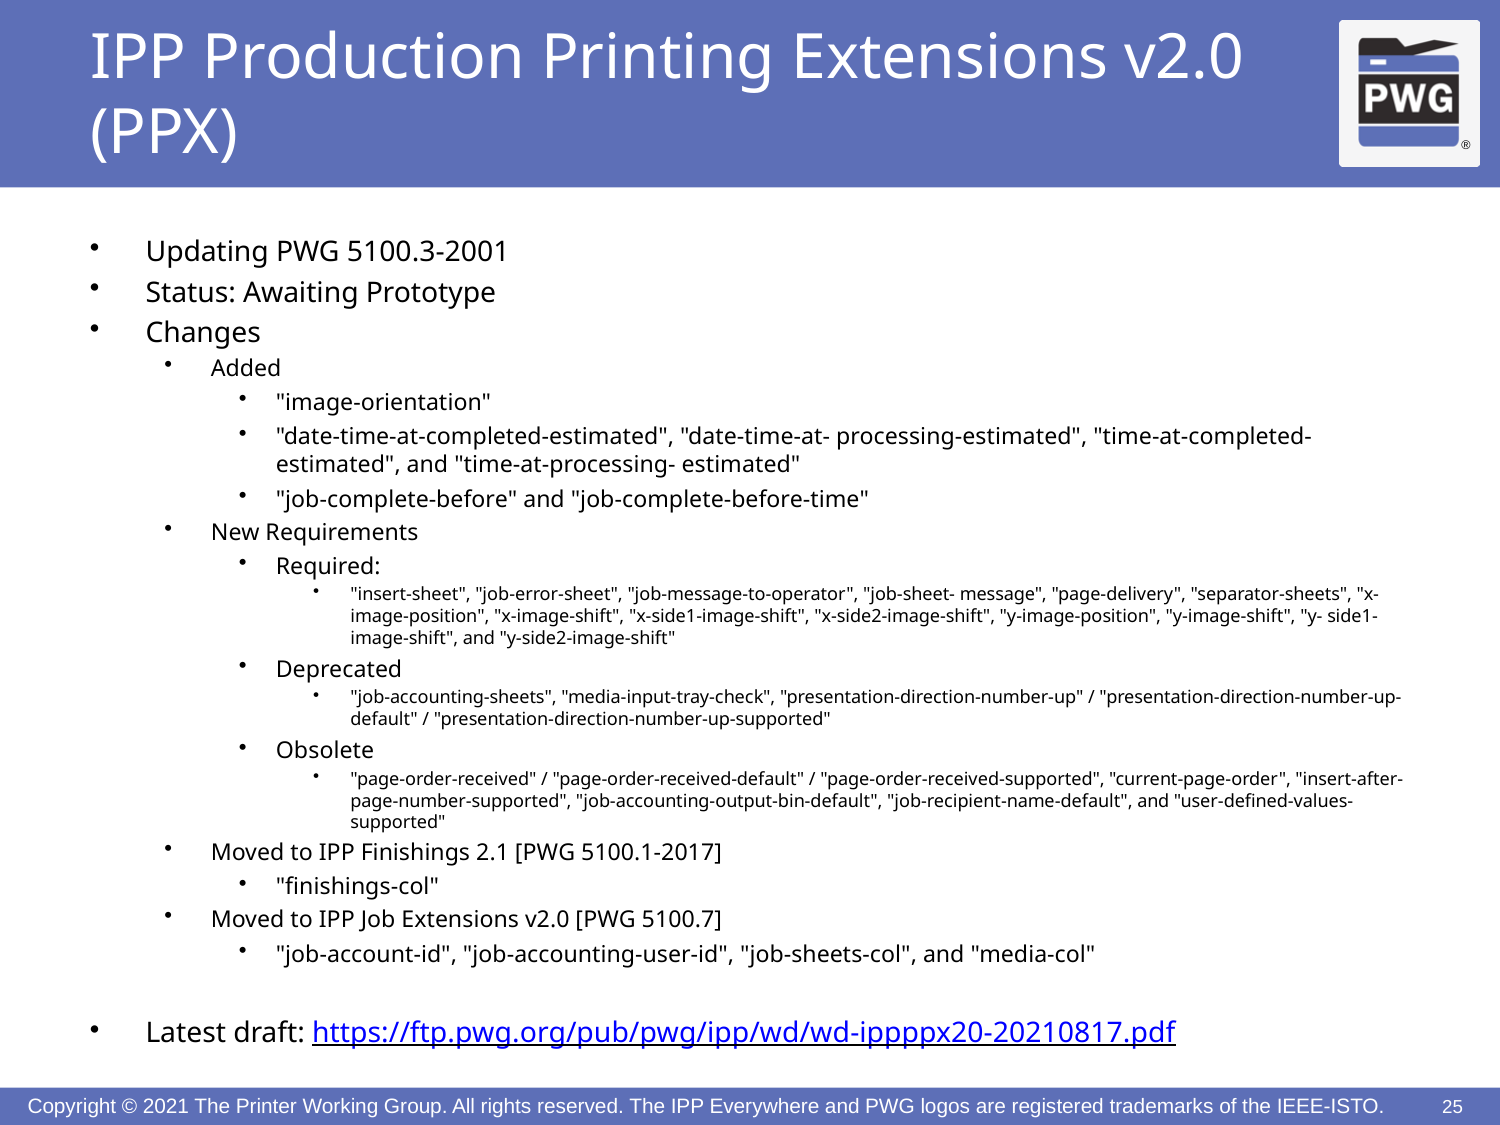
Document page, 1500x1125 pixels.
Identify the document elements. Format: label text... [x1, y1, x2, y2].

picture [1339, 20, 1480, 167]
slide_number 25 [1405, 1087, 1500, 1125]
list Updating PWG 5100.3-2001 Status: Awaiting Prototype Changes Added "image-orientation" "date-time-at-completed-estimated", "date-time-at- processing-estimated", "time-at-completed-estimated", and "time-at-processing- estimated" "job-complete-before" and "job-complete-before-time" New Requirements Required: "insert-sheet", "job-error-sheet", "job-message-to-operator", "job-sheet- message", "page-delivery", "separator-sheets", "x-image-position", "x-image-shift", "x-side1-image-shift", "x-side2-image-shift", "y-image-position", "y-image-shift", "y- side1-image-shift", and "y-side2-image-shift" Deprecated "job-accounting-sheets", "media-input-tray-check", "presentation-direction-number-up" / "presentation-direction-number-up-default" / "presentation-direction-number-up-supported" Obsolete "page-order-received" / "page-order-received-default" / "page-order-received-supported", "current-page-order", "insert-after-page-number-supported", "job-accounting-output-bin-default", "job-recipient-name-default", and "user-defined-values-supported" Moved to IPP Finishings 2.1 [PWG 5100.1-2017] "finishings-col" Moved to IPP Job Extensions v2.0 [PWG 5100.7] "job-account-id", "job-accounting-user-id", "job-sheets-col", and "media-col" Latest draft: https://ftp.pwg.org/pub/pwg/ipp/wd/wd-ippppx20-20210817.pdf [74, 224, 1426, 1068]
title IPP Production Printing Extensions v2.0 (PPX) [74, 7, 1318, 175]
